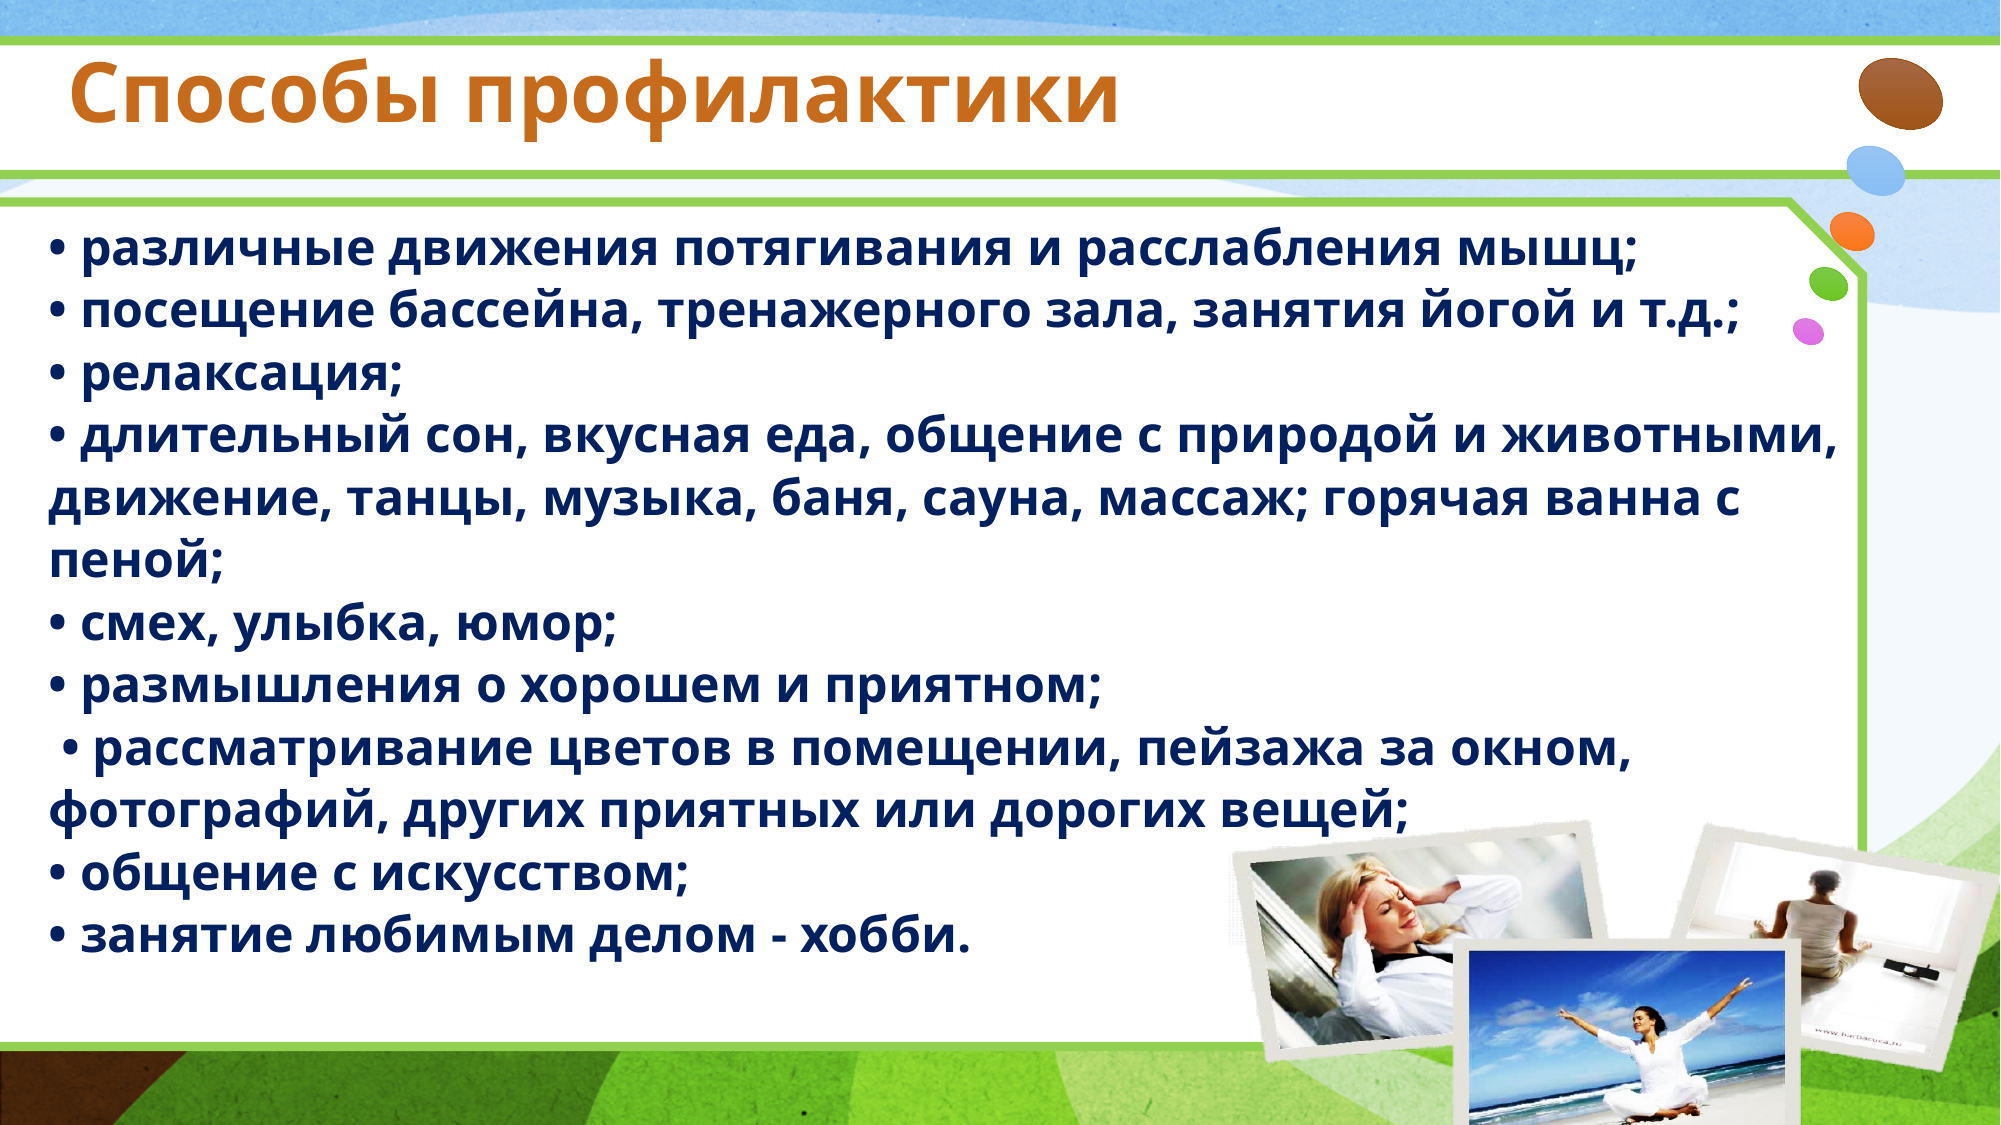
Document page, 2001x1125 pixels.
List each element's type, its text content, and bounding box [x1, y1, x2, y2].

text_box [1697, 153, 1997, 241]
text_box Способы профилактики [52, 65, 1978, 147]
text_box • различные движения потягивания и расслабления мышц; • посещение бассейна, тренажерного зала, занятия йогой и т.д.; • релаксация; • длительный сон, вкусная еда, общение с природой и животными, движение, танцы, музыка, баня, сауна, массаж; горячая ванна с пеной; • смех, улыбка, юмор; • размышления о хорошем и приятном; • рассматривание цветов в помещении, пейзажа за окном, фотографий, других приятных или дорогих вещей; • общение с искусством; • занятие любимым делом - хобби. [33, 205, 1919, 971]
picture [0, 0, 2001, 1125]
picture [0, 176, 1697, 200]
text_box [0, 39, 2000, 176]
text_box [0, 200, 1697, 1048]
